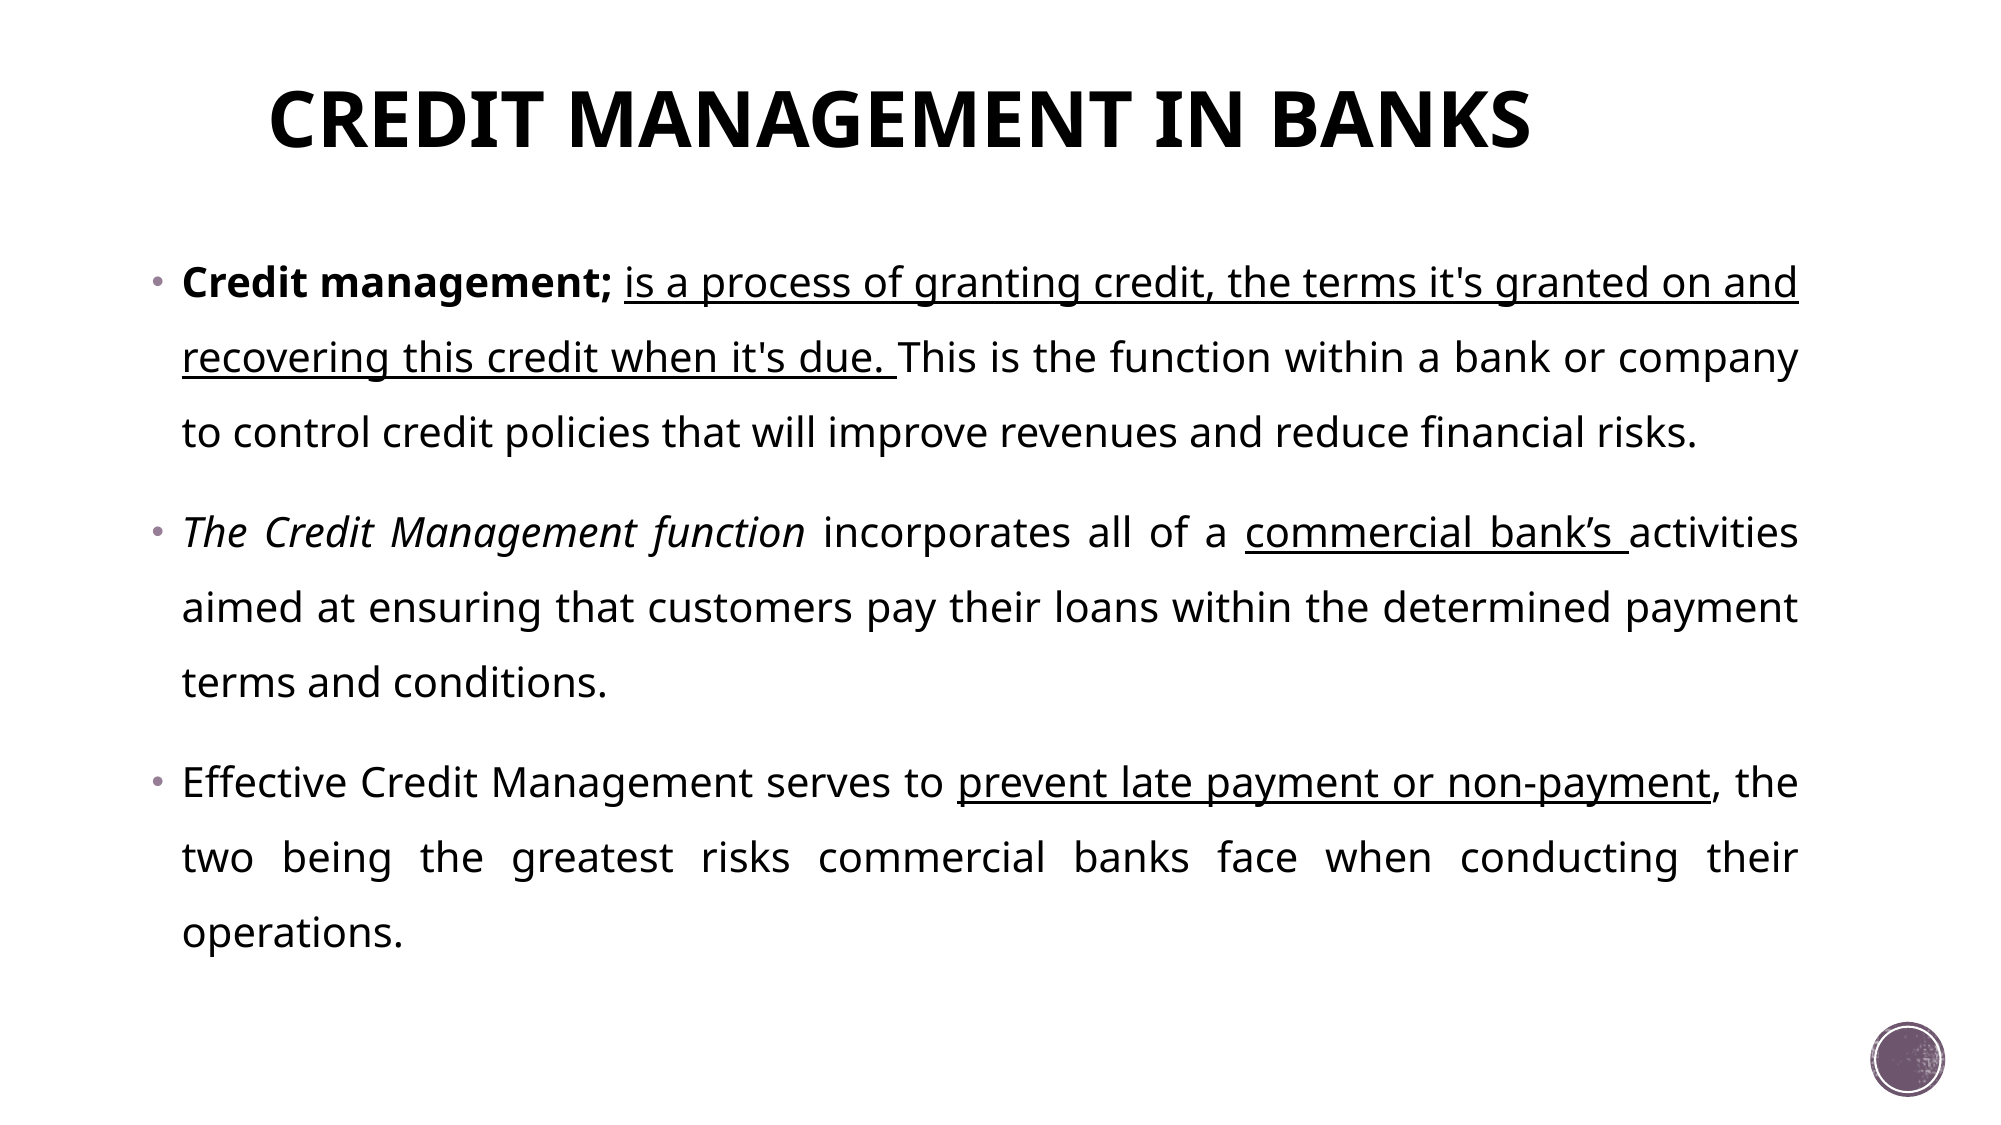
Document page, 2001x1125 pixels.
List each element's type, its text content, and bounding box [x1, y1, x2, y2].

list Credit management; is a process of granting credit, the terms it's granted on and recovering this credit when it's due. This is the function within a bank or company to control credit policies that will improve revenues and reduce financial risks. The Credit Management function incorporates all of a commercial bank’s activities aimed at ensuring that customers pay their loans within the determined payment terms and conditions. Effective Credit Management serves to prevent late payment or non-payment, the two being the greatest risks commercial banks face when conducting their operations. [136, 223, 1815, 1077]
title CREDIT MANAGEMENT IN BANKS [168, 48, 1633, 196]
